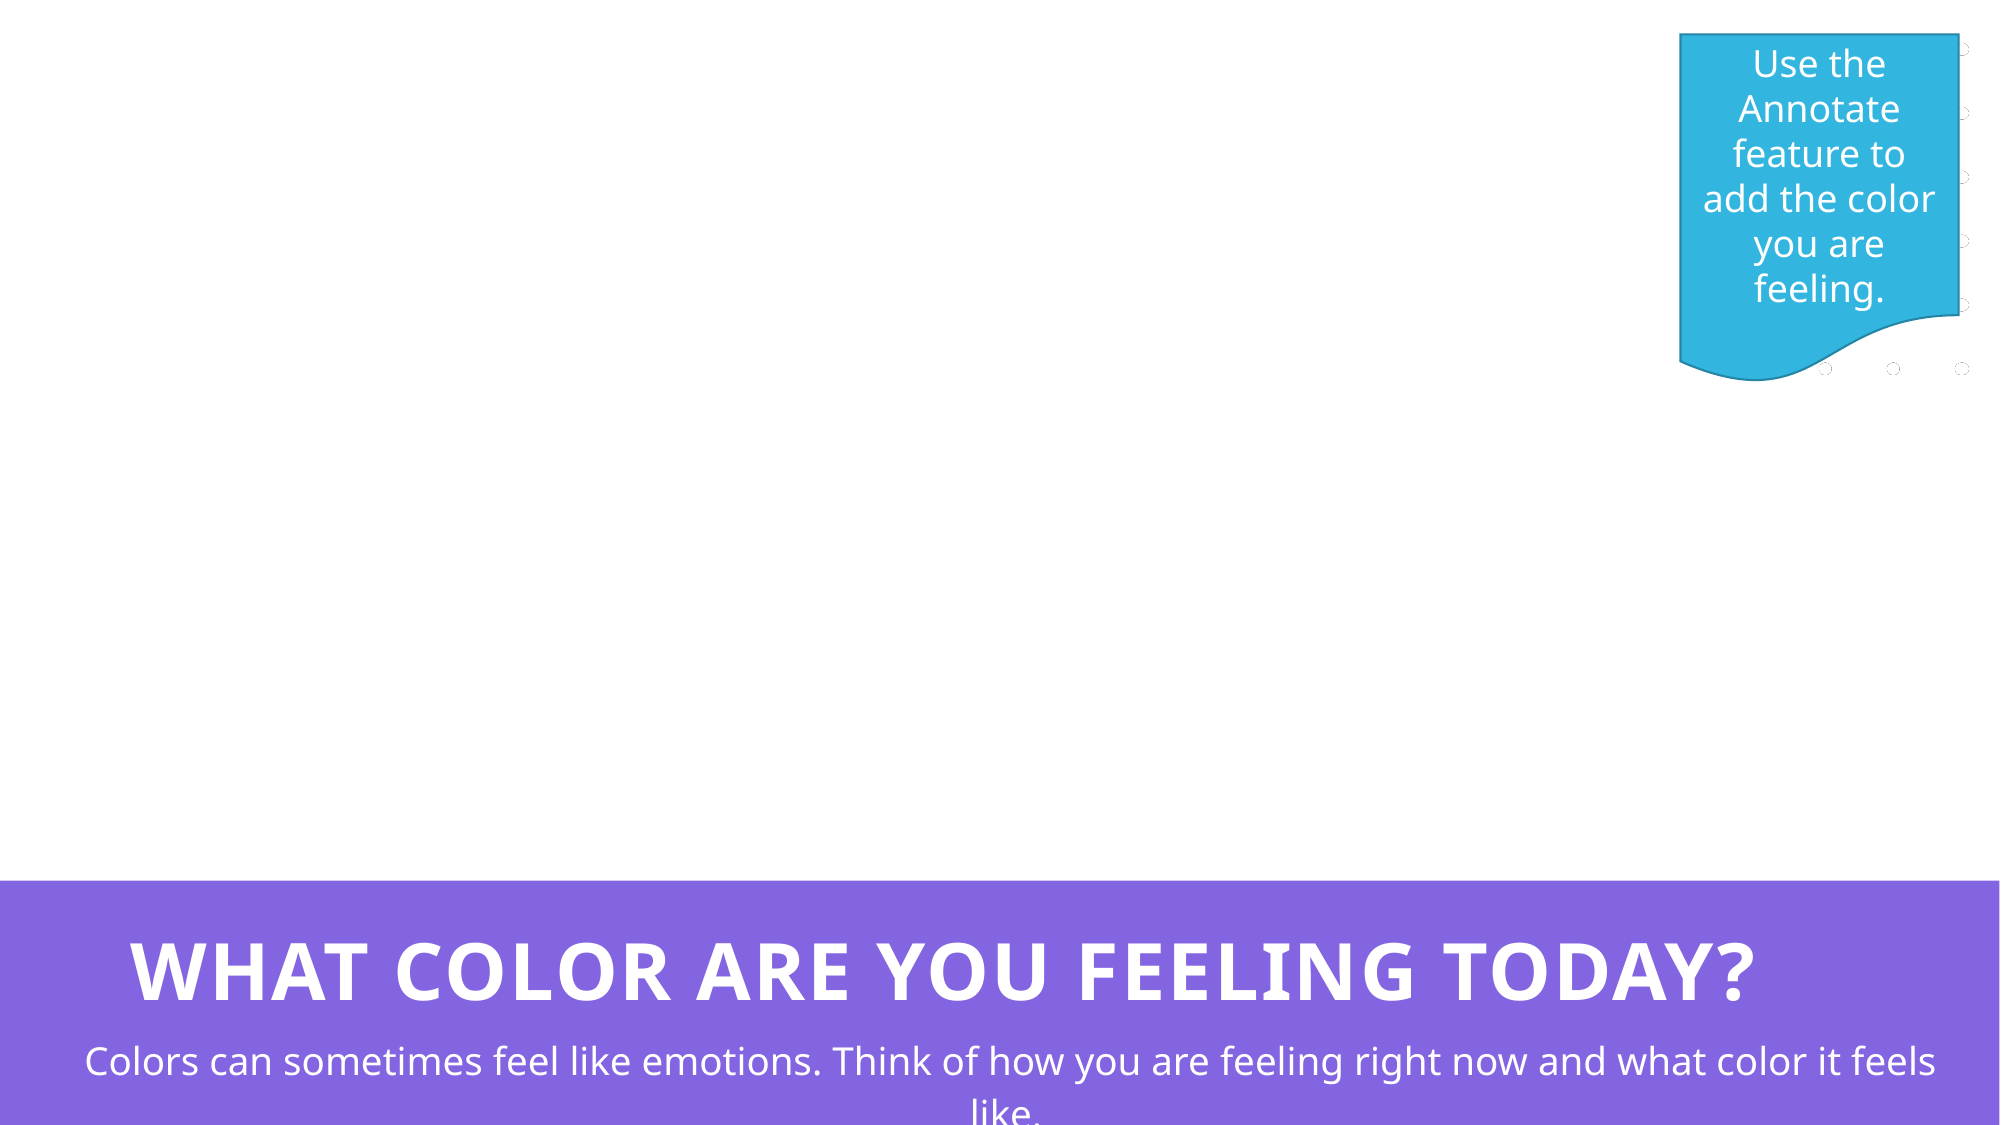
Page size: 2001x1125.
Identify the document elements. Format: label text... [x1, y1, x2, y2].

text_box Use the Annotate feature to add the color you are feeling. [1679, 33, 1960, 382]
title WHAT COLOR ARE YOU FEELING TODAY? [0, 880, 2000, 1125]
picture [1819, 43, 2000, 375]
text_box Colors can sometimes feel like emotions. Think of how you are feeling right now and what color it feels like. [80, 1029, 1942, 1125]
